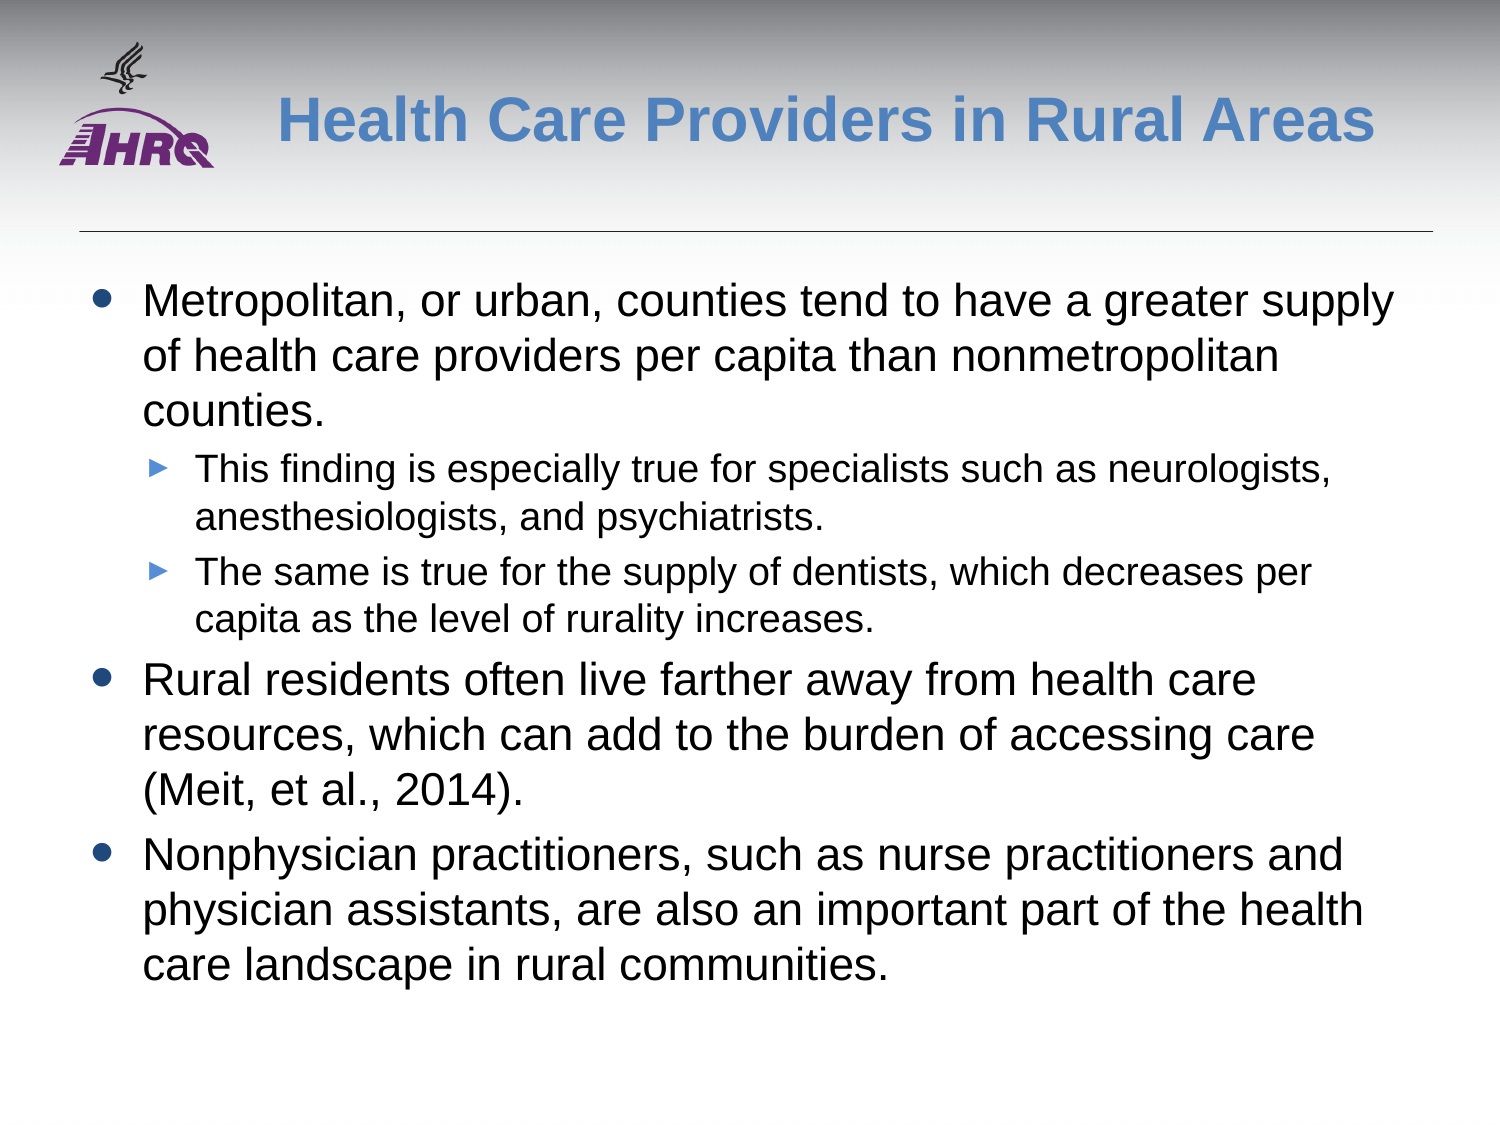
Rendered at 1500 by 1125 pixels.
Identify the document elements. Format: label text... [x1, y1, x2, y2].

title Health Care Providers in Rural Areas [262, 45, 1425, 188]
picture [0, 0, 1500, 1125]
list Metropolitan, or urban, counties tend to have a greater supply of health care providers per capita than nonmetropolitan counties. This finding is especially true for specialists such as neurologists, anesthesiologists, and psychiatrists. The same is true for the supply of dentists, which decreases per capita as the level of rurality increases. Rural residents often live farther away from health care resources, which can add to the burden of accessing care (Meit, et al., 2014). Nonphysician practitioners, such as nurse practitioners and physician assistants, are also an important part of the health care landscape in rural communities. [75, 262, 1425, 1005]
